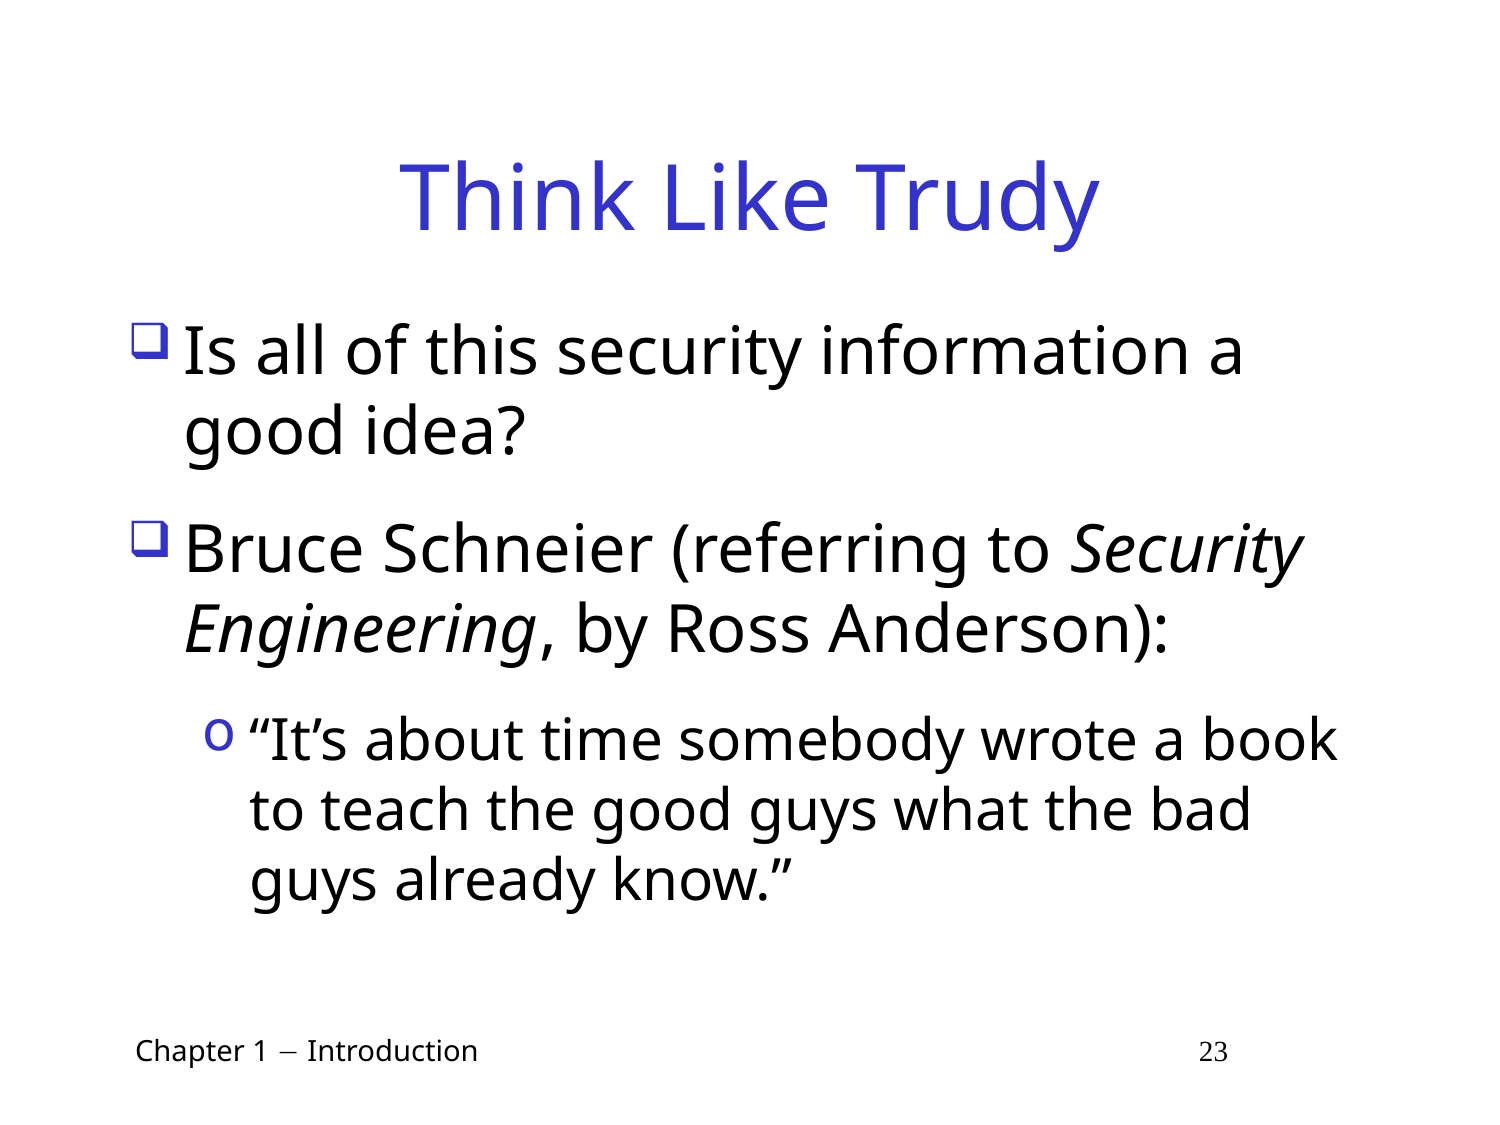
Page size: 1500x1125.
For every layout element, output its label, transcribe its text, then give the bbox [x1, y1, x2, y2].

footer Chapter 1  Introduction 23 [112, 1024, 1401, 1101]
list Is all of this security information a good idea? Bruce Schneier (referring to Security Engineering, by Ross Anderson): “It’s about time somebody wrote a book to teach the good guys what the bad guys already know.” [112, 299, 1388, 976]
title Think Like Trudy [112, 99, 1388, 288]
